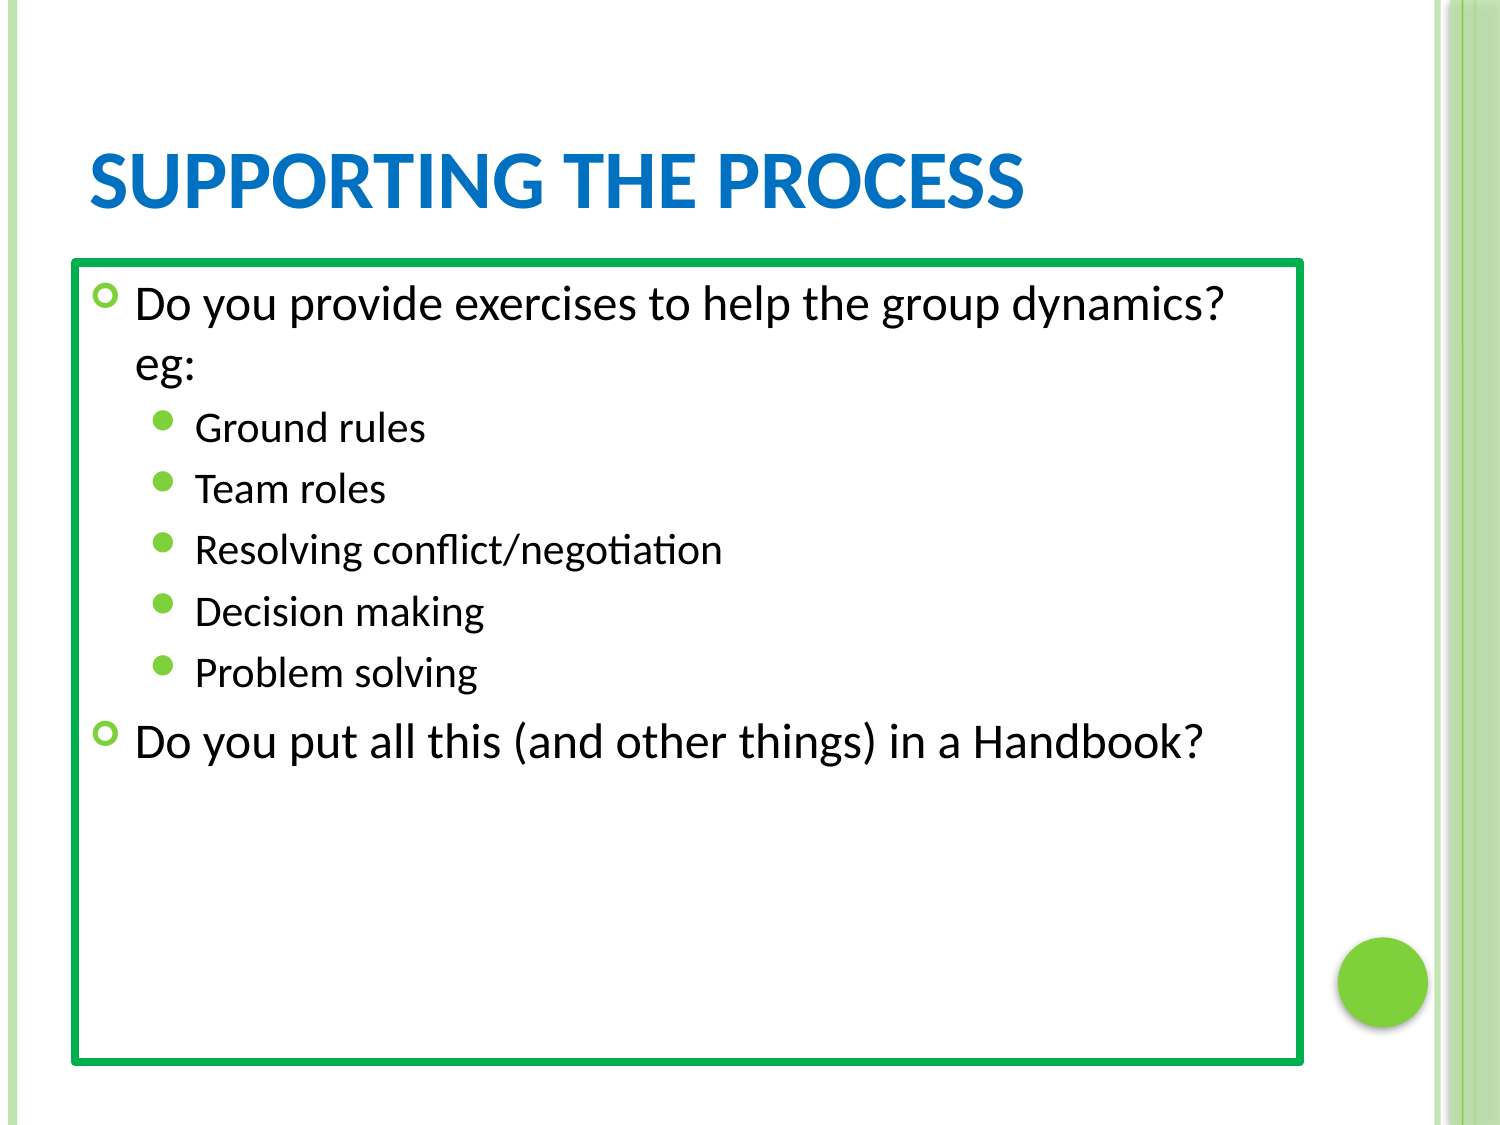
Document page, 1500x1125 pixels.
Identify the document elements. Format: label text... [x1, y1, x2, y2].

title Supporting the process [75, 45, 1300, 233]
list Do you provide exercises to help the group dynamics? eg: Ground rules Team roles Resolving conflict/negotiation Decision making Problem solving Do you put all this (and other things) in a Handbook? [75, 262, 1300, 1062]
